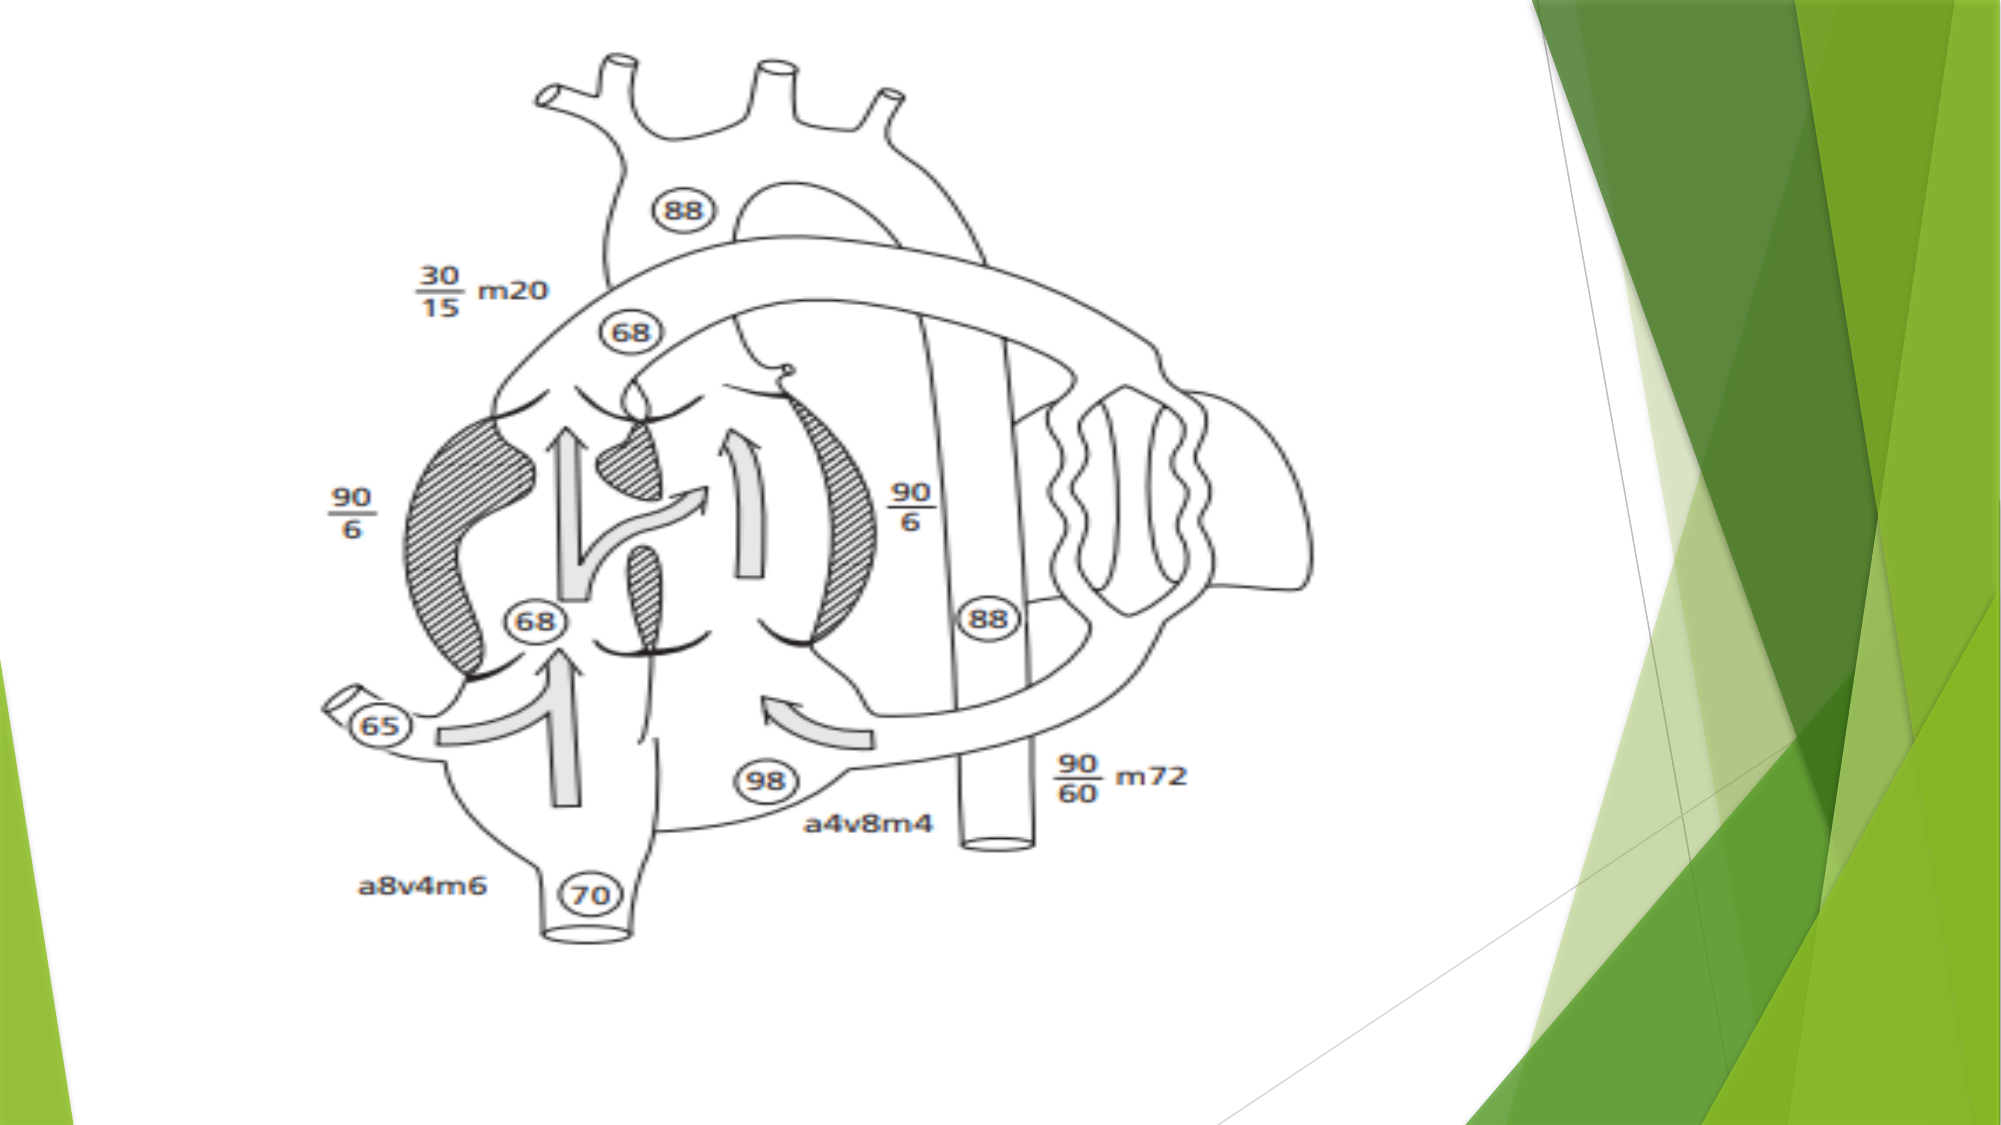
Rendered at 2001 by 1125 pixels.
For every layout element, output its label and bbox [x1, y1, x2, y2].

list [274, 30, 1371, 970]
